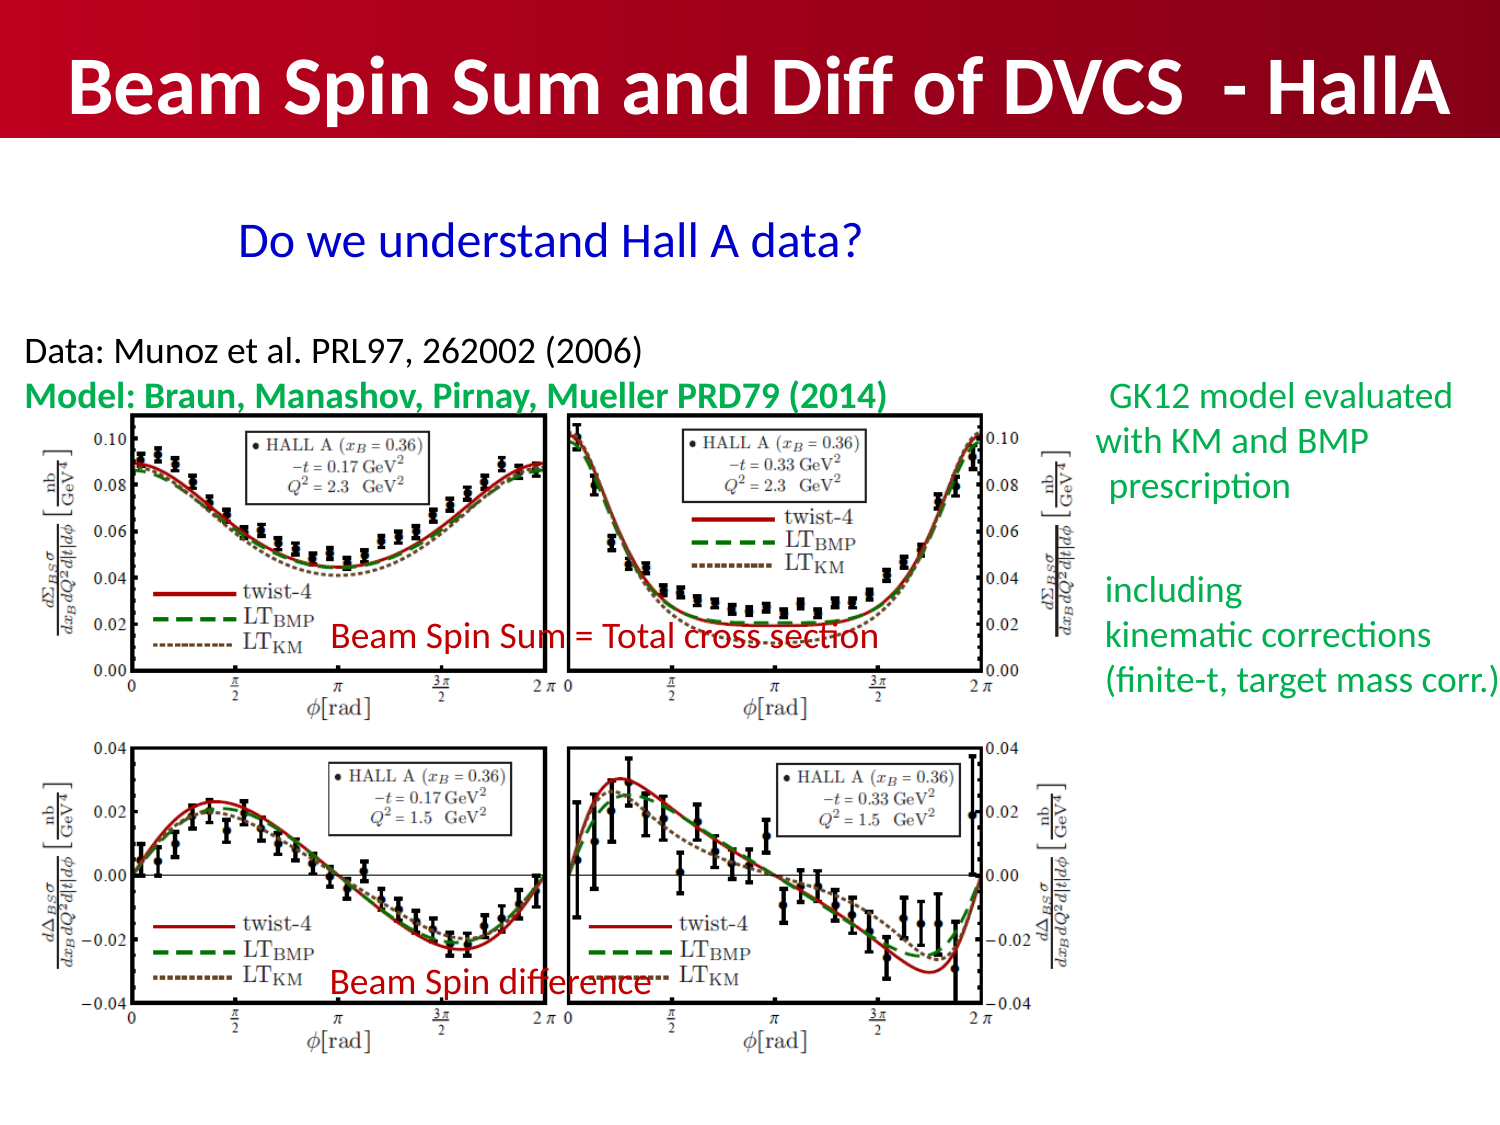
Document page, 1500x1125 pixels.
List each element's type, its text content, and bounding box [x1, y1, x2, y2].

text_box Beam Spin Sum and Diff of DVCS - HallA [52, 23, 1486, 139]
picture [24, 399, 1100, 1061]
text_box including kinematic corrections (finite-t, target mass corr.) [1104, 557, 1500, 708]
text_box Data: Munoz et al. PRL97, 262002 (2006) Model: Braun, Manashov, Pirnay, Mueller PRD79 (2014) GK12 model evaluated with KM and BMP prescription [9, 318, 1478, 514]
text_box Do we understand Hall A data? [223, 199, 879, 275]
text_box [0, 0, 1500, 138]
